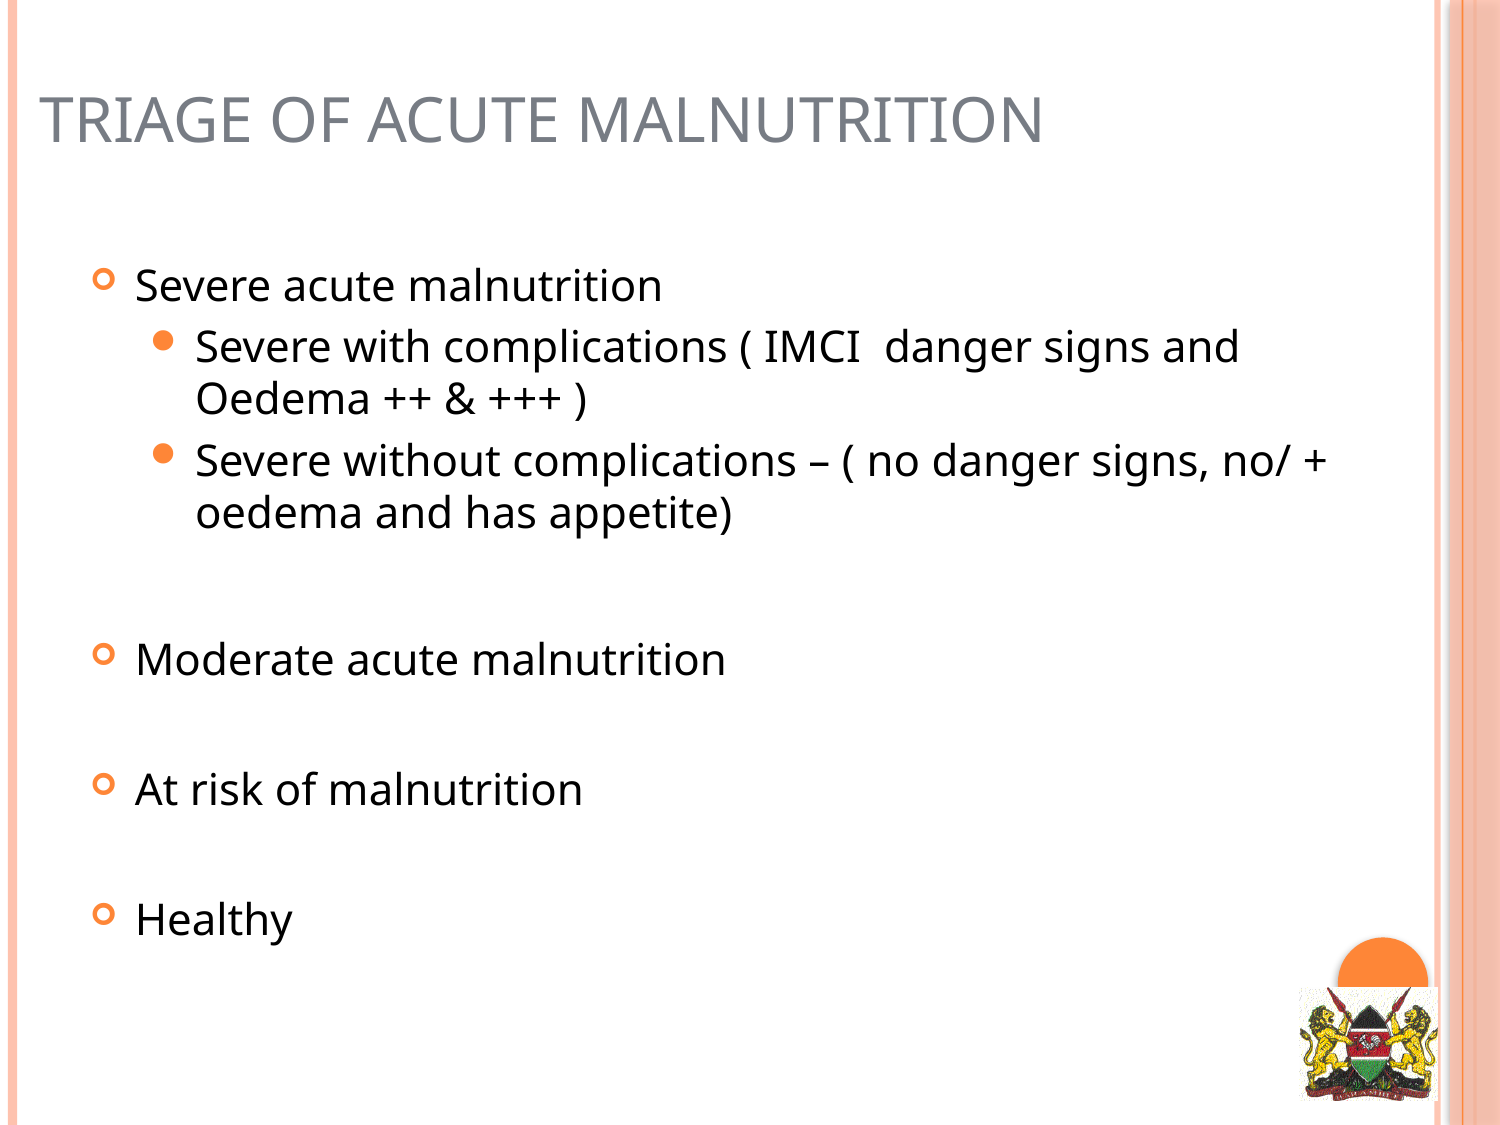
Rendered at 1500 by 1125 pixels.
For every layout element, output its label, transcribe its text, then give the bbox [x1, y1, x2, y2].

list Severe acute malnutrition Severe with complications ( IMCI danger signs and Oedema ++ & +++ ) Severe without complications – ( no danger signs, no/ + oedema and has appetite) Moderate acute malnutrition At risk of malnutrition Healthy [74, 249, 1438, 1026]
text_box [1299, 986, 1438, 1101]
title Triage of acute malnutrition [24, 45, 1350, 163]
